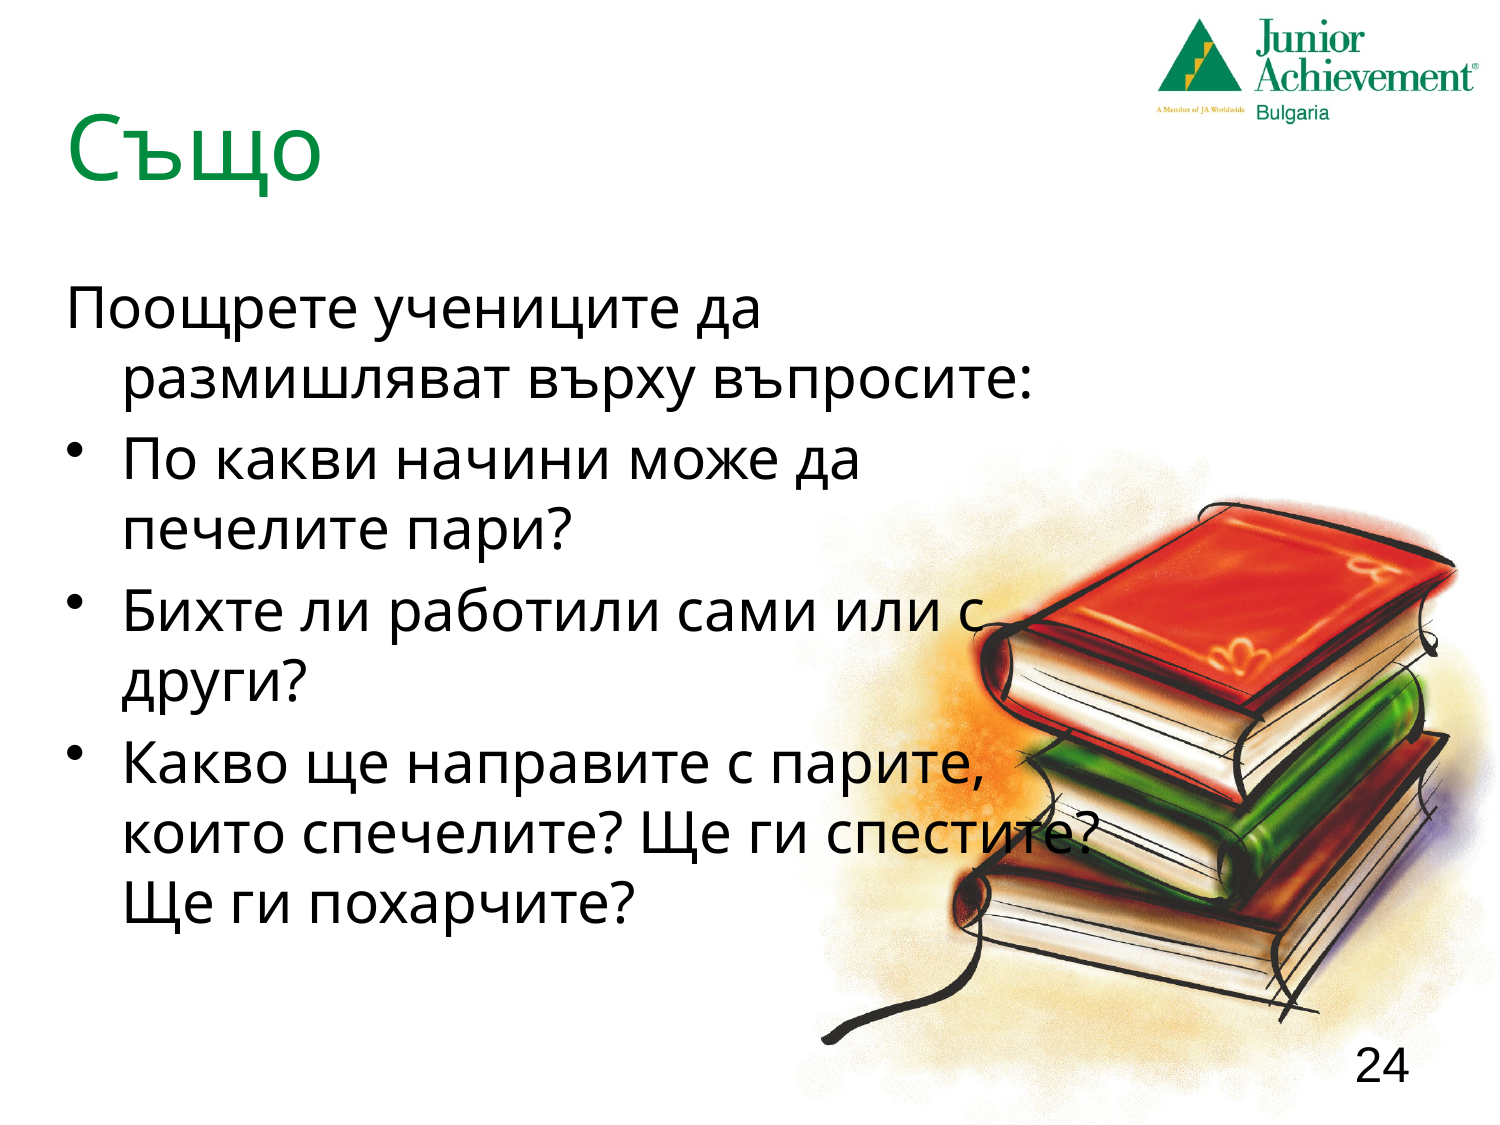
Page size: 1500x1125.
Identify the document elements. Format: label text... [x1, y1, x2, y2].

picture [1136, 0, 1500, 142]
list Поощрете учениците да размишляват върху въпросите: По какви начини може да печелите пари? Бихте ли работили сами или с други? Какво ще направите с парите, които спечелите? Ще ги спестите? Ще ги похарчите? [50, 262, 1125, 1005]
picture [774, 399, 1500, 1125]
title Също [50, 50, 1500, 238]
slide_number 24 [1074, 1024, 1426, 1103]
